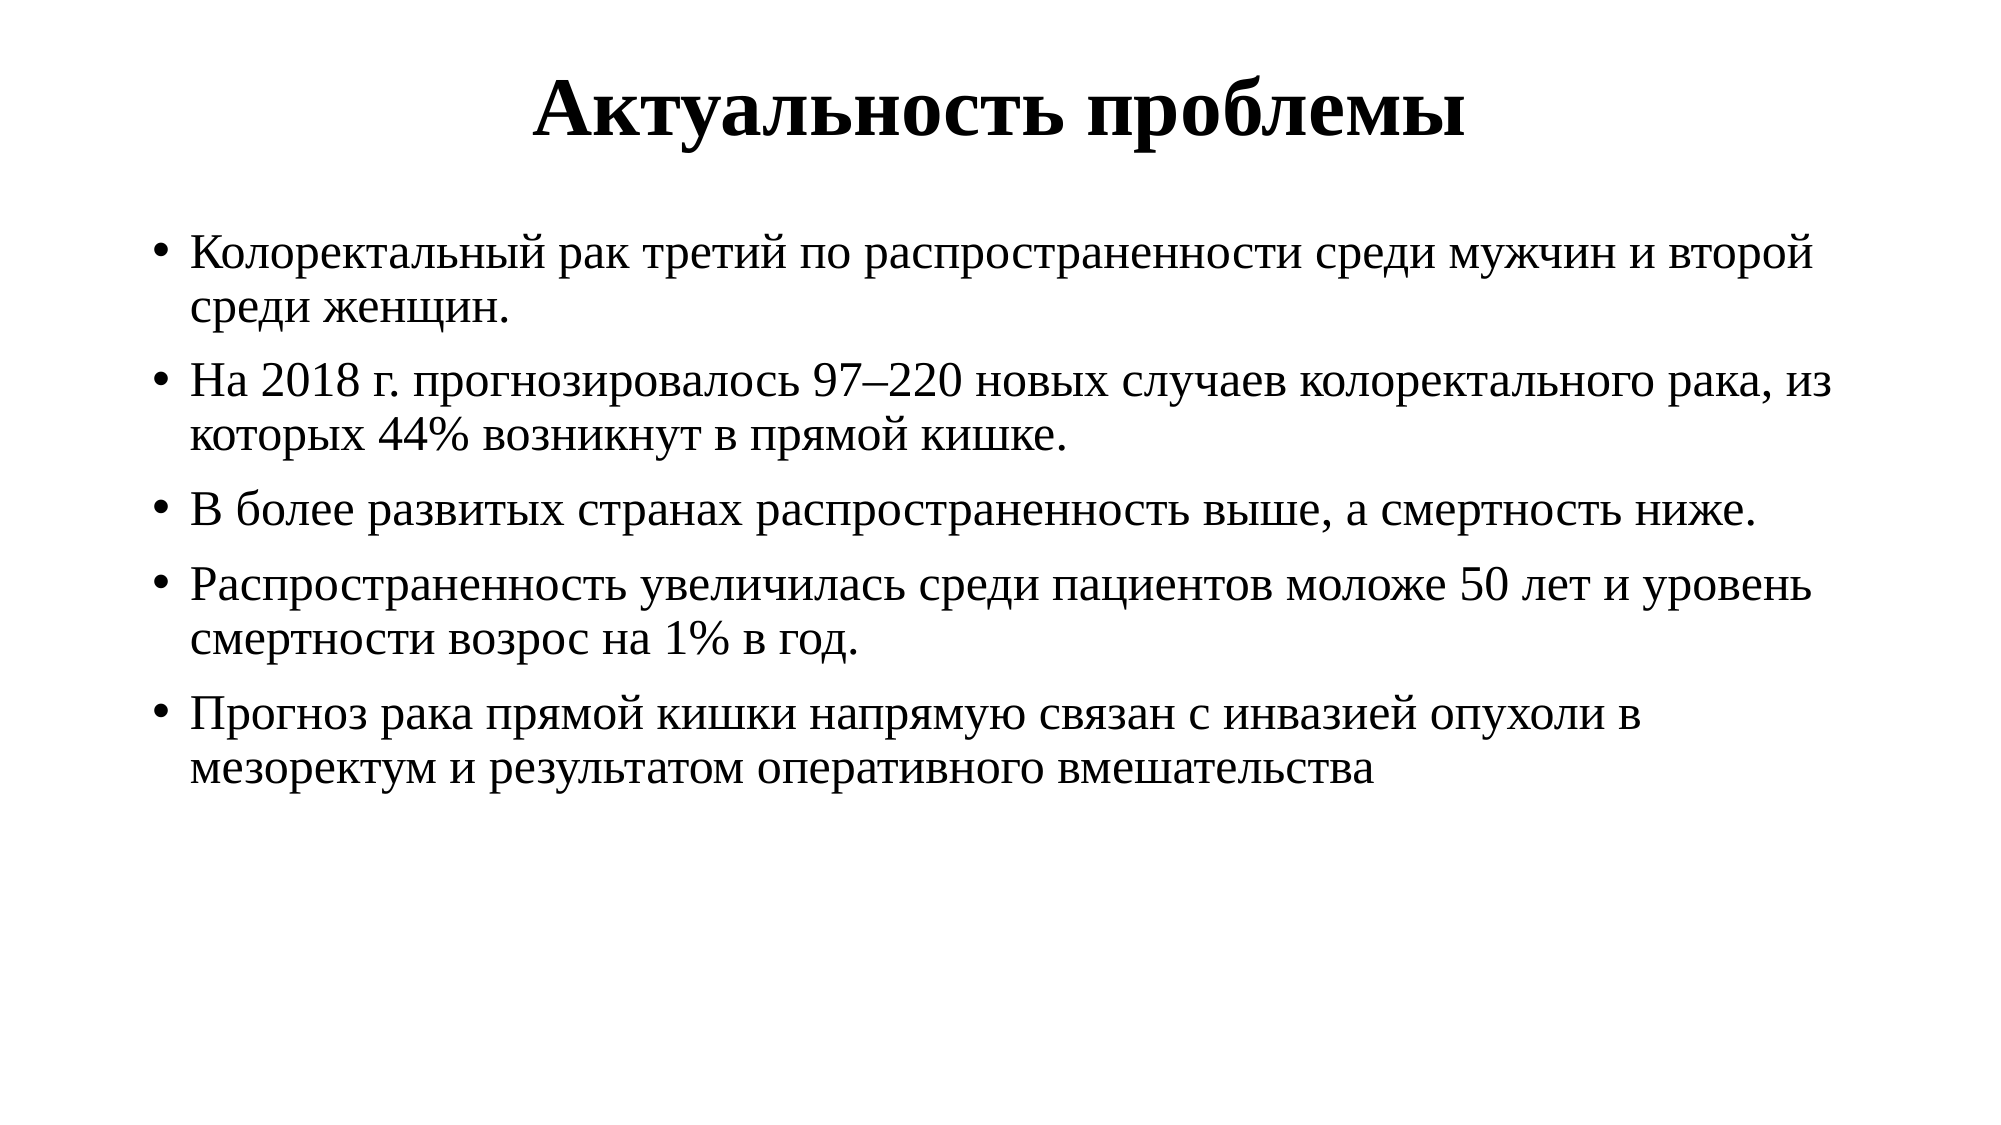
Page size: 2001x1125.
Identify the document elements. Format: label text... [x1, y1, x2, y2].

list Колоректальный рак третий по распространенности среди мужчин и второй среди женщин. На 2018 г. прогнозировалось 97–220 новых случаев колоректального рака, из которых 44% возникнут в прямой кишке. В более развитых странах распространенность выше, а смертность ниже. Распространенность увеличилась среди пациентов моложе 50 лет и уровень смертности возрос на 1% в год. Прогноз рака прямой кишки напрямую связан с инвазией опухоли в мезоректум и результатом оперативного вмешательства [137, 217, 1863, 932]
title Актуальность проблемы [137, 0, 1863, 217]
